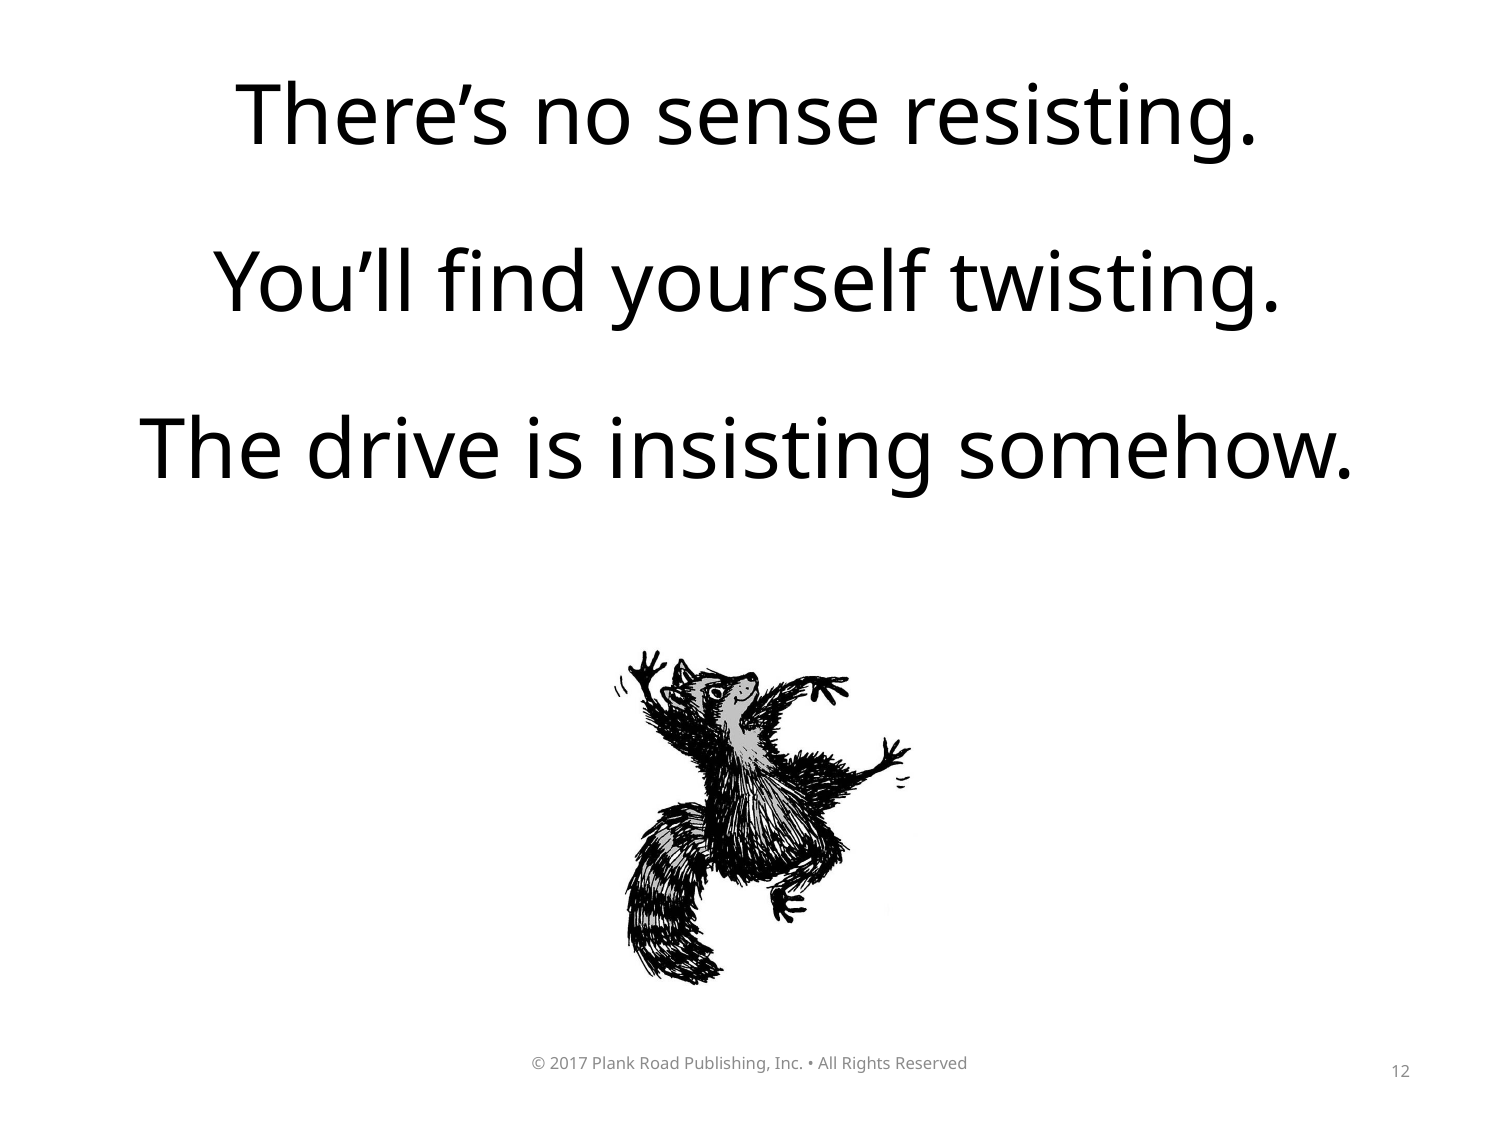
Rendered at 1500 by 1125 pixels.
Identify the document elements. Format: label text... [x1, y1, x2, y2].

picture [610, 634, 918, 989]
slide_number 12 [1074, 1042, 1425, 1103]
list There’s no sense resisting. You’ll find yourself twisting. The drive is insisting somehow. [26, 4, 1471, 945]
